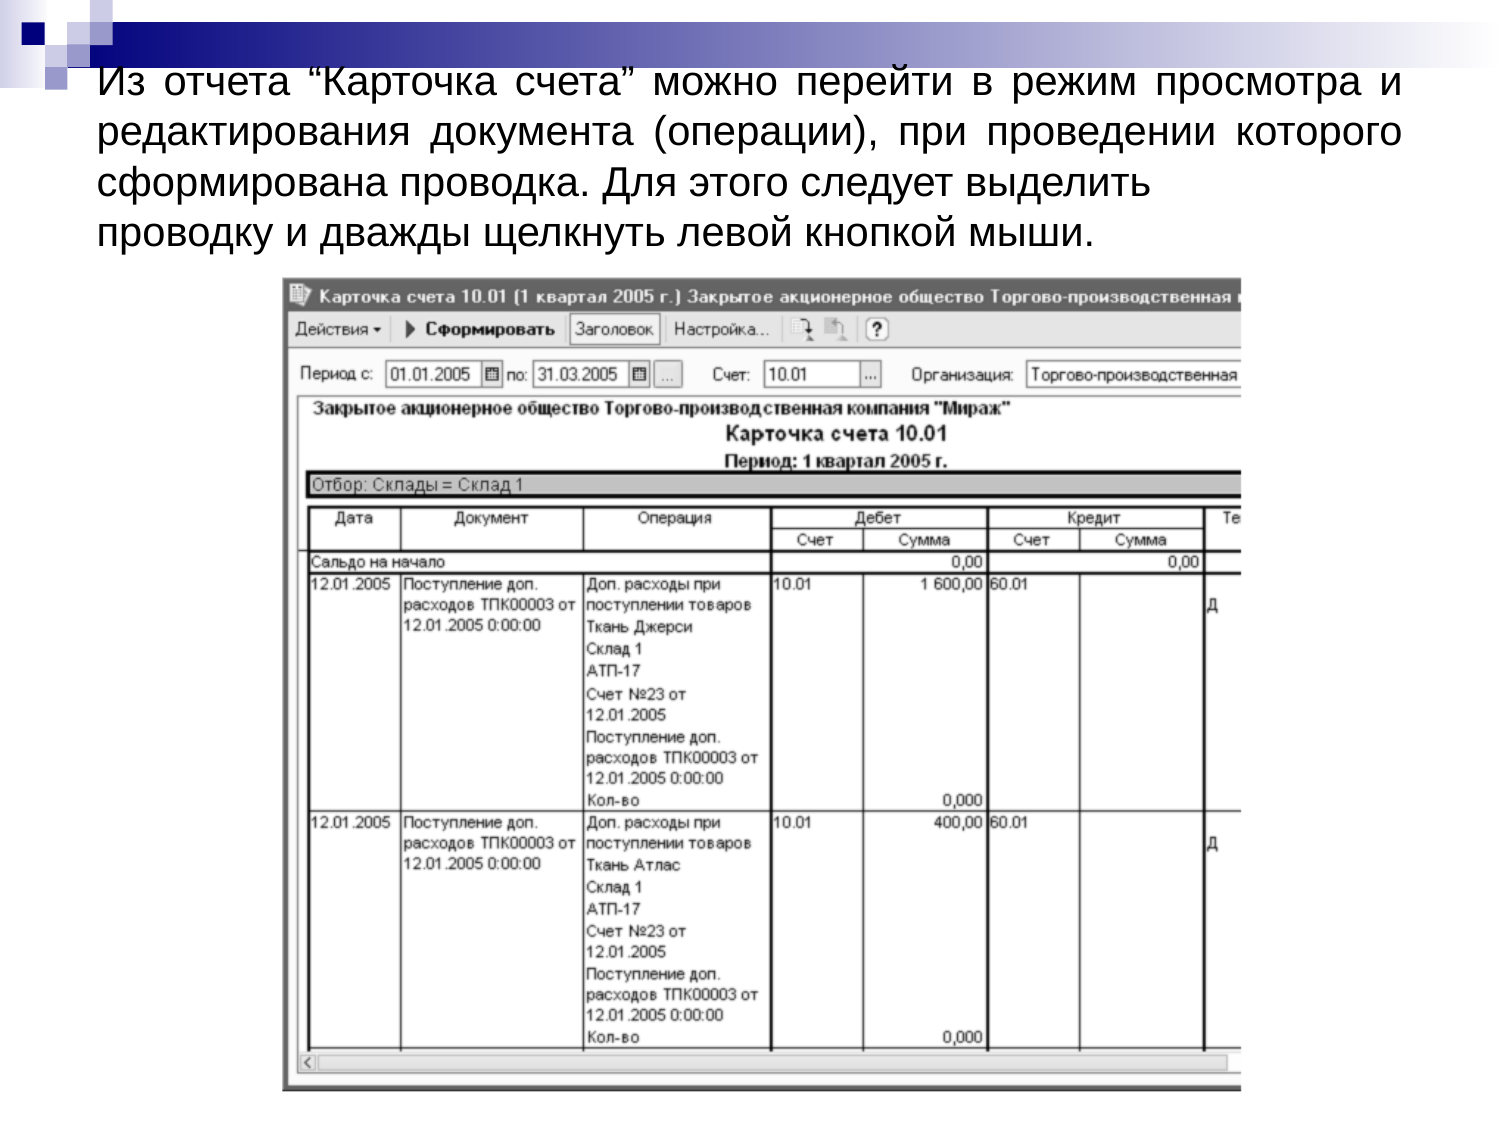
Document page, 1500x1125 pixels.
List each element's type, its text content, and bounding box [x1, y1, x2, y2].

text_box Из отчета “Карточка счета” можно перейти в режим просмотра и редактирования документа (операции), при проведении которого сформирована проводка. Для этого следует выделить проводку и дважды щелкнуть левой кнопкой мыши. [81, 46, 1418, 262]
picture [280, 269, 1256, 1094]
